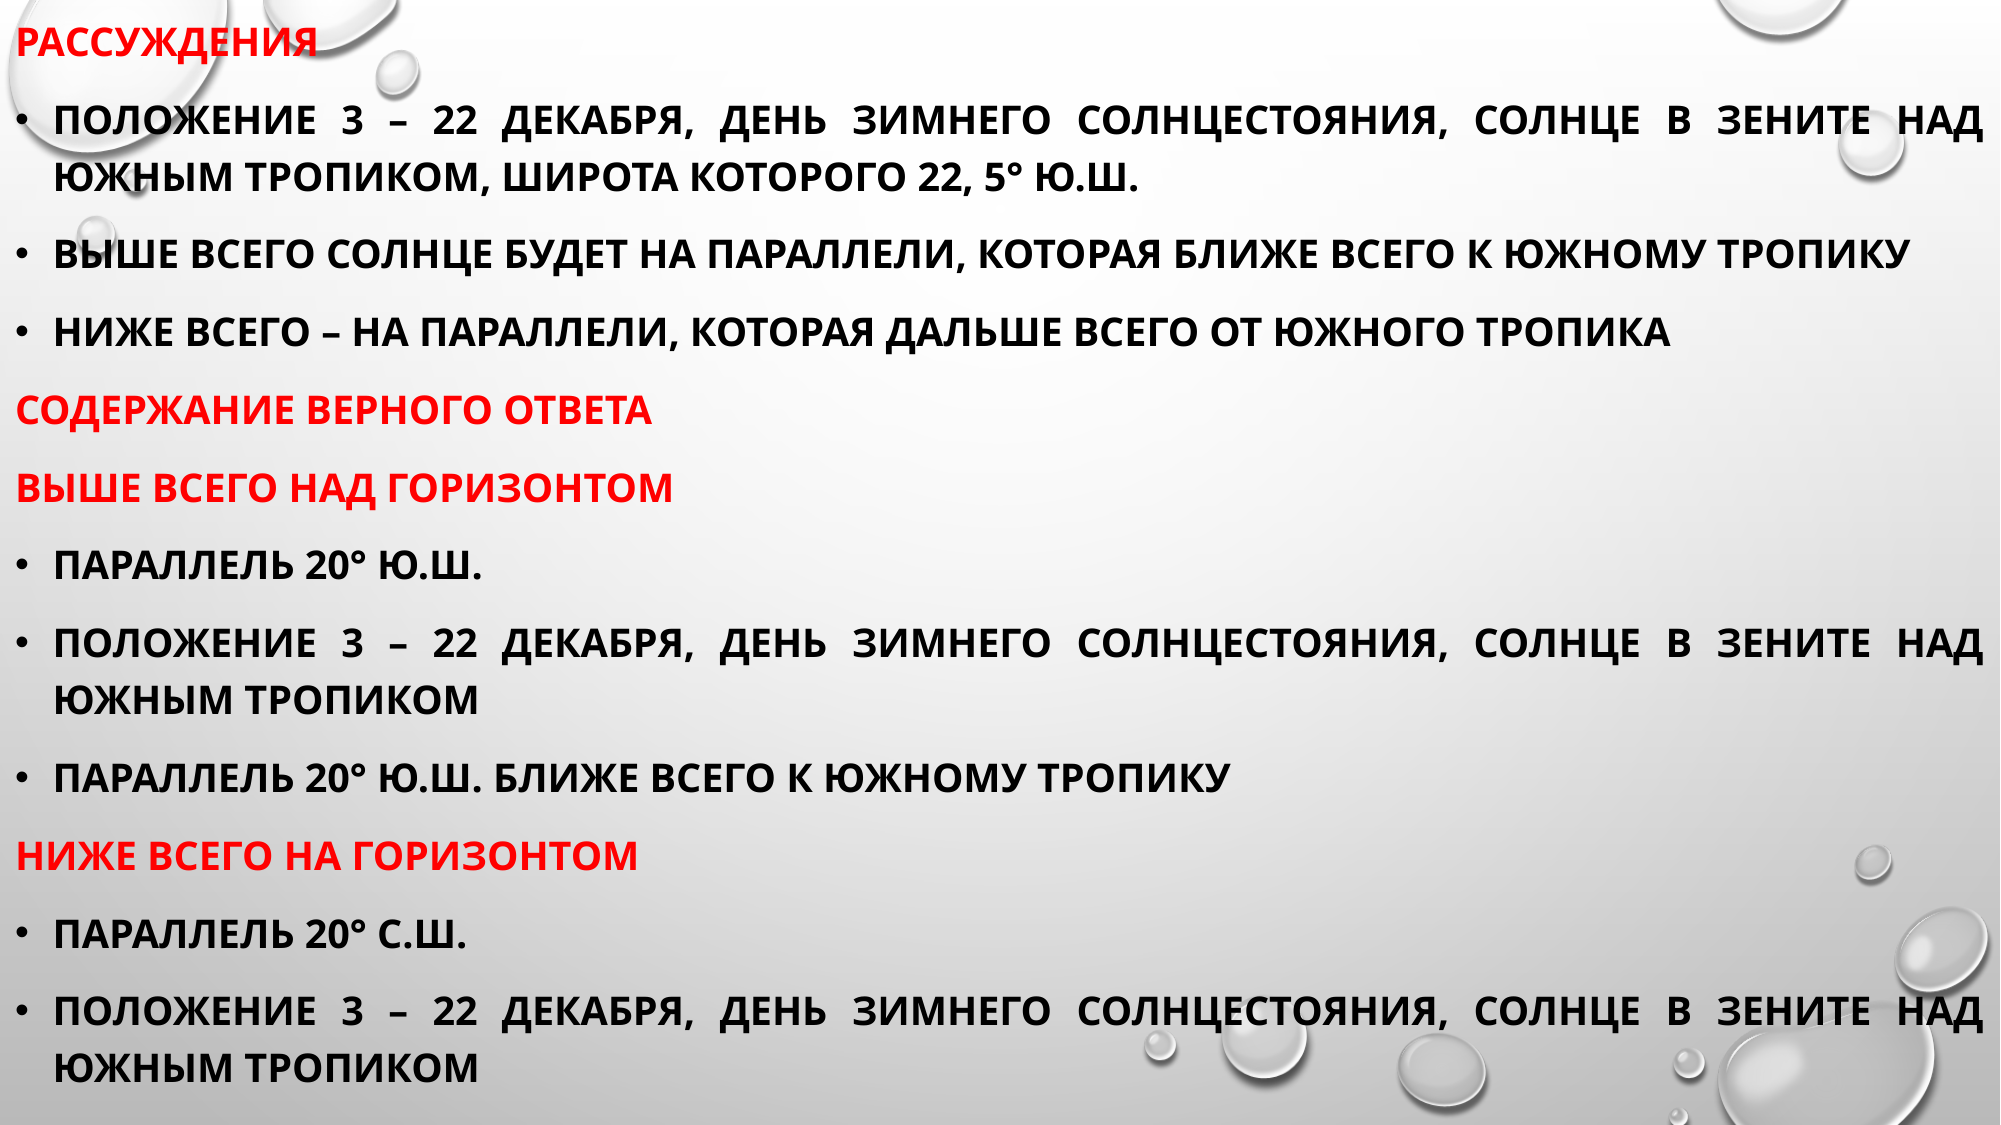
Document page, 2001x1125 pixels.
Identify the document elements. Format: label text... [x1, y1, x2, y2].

list Рассуждения Положение 3 – 22 декабря, день зимнего солнцестояния, солнце в зените над южным тропиком, широта которого 22, 5° ю.ш. Выше всего солнце будет на параллели, которая ближе всего к южному тропику Ниже всего – на параллели, которая дальше всего от южного тропика Содержание верного ответа Выше всего над горизонтом Параллель 20° ю.ш. Положение 3 – 22 декабря, день зимнего солнцестояния, солнце в зените над южным тропиком Параллель 20° ю.ш. ближе всего к южному тропику Ниже всего на горизонтом Параллель 20° с.ш. Положение 3 – 22 декабря, день зимнего солнцестояния, солнце в зените над южным тропиком Параллель 20° с.ш дальше всего от южного тропика [0, 0, 2000, 1125]
